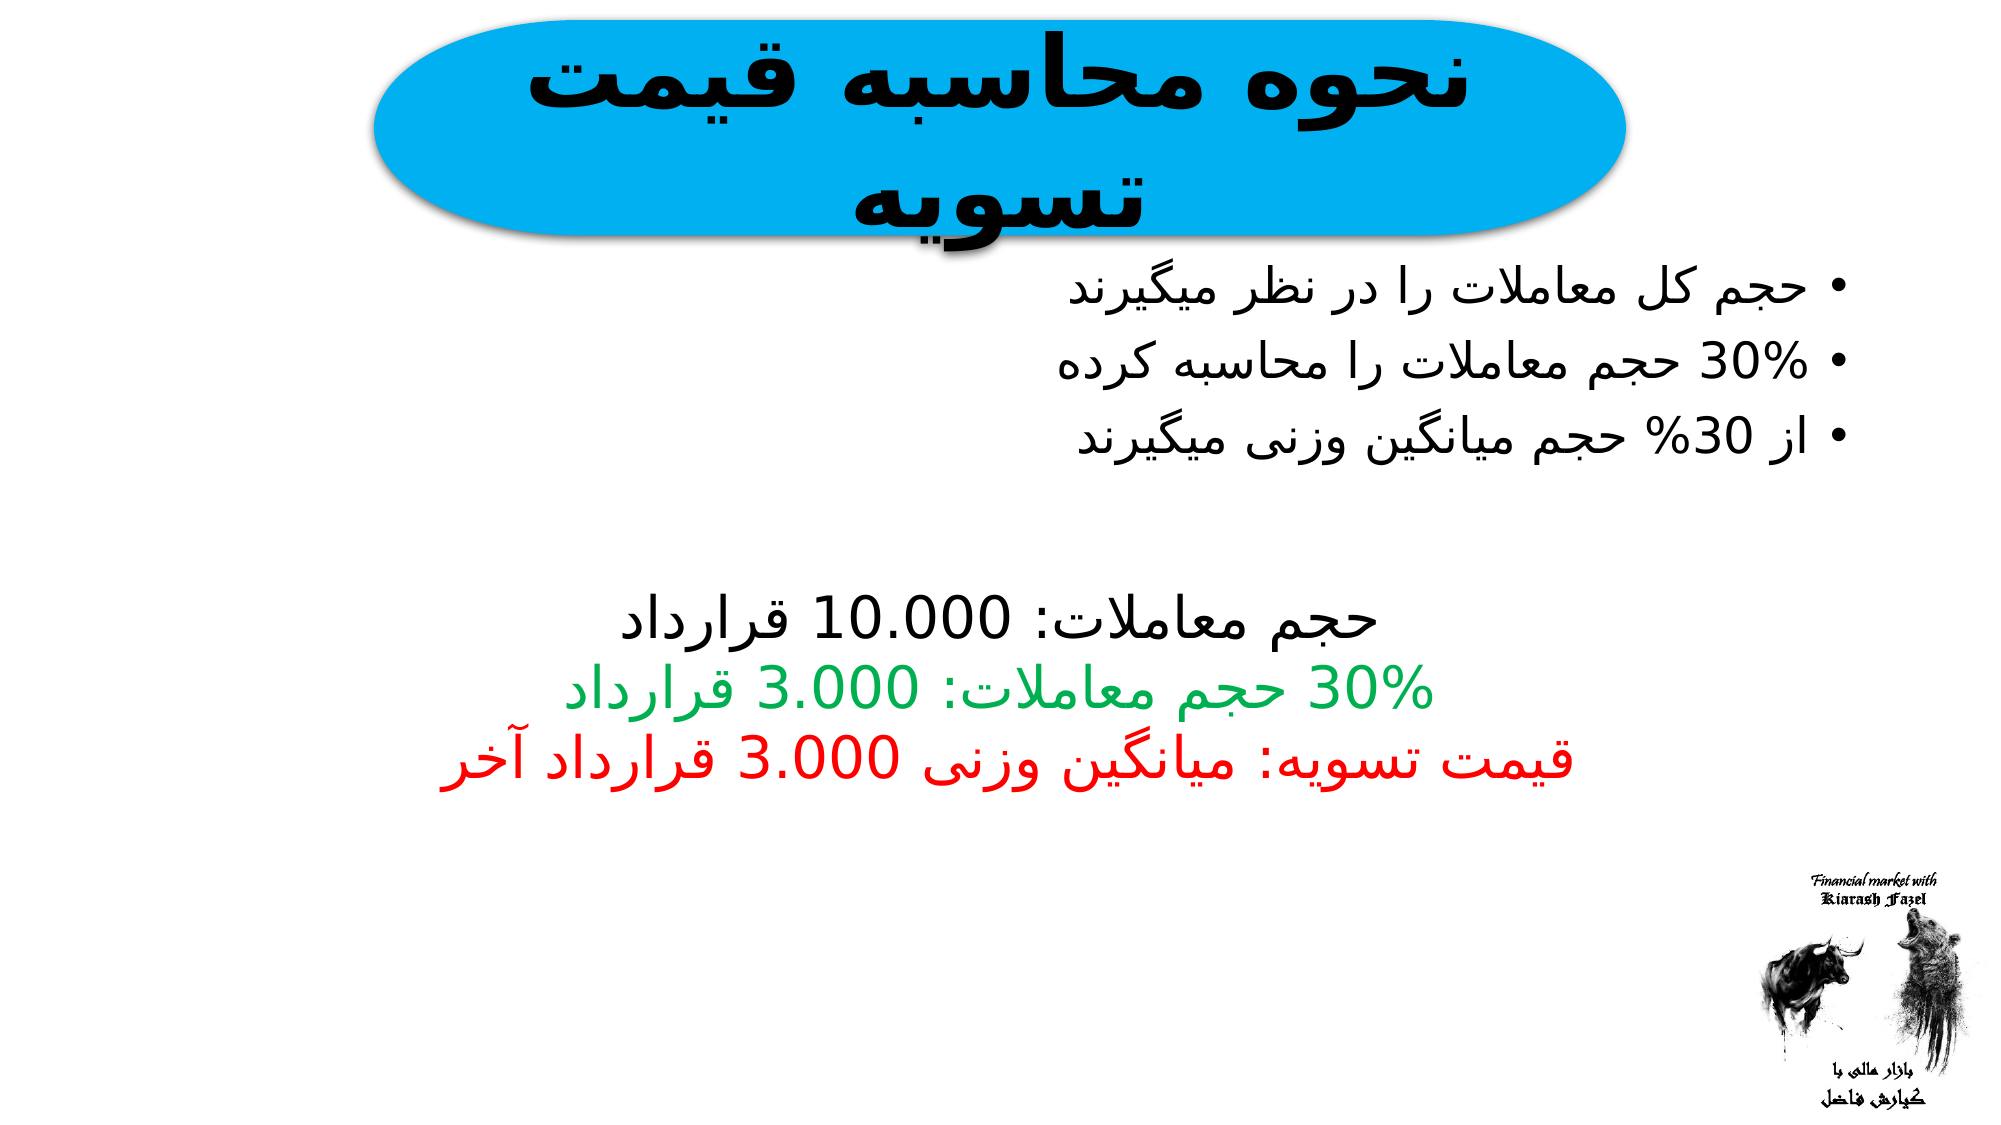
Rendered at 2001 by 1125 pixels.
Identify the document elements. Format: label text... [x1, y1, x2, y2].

list حجم کل معاملات را در نظر میگیرند 30% حجم معاملات را محاسبه کرده از 30% حجم میانگین وزنی میگیرند [137, 252, 1863, 967]
text_box حجم معاملات: 10.000 قرارداد 30% حجم معاملات: 3.000 قرارداد قیمت تسویه: میانگین وزنی 3.000 قرارداد آخر [408, 573, 1592, 798]
text_box نحوه محاسبه قیمت تسویه [378, 24, 1622, 231]
picture [1753, 871, 1993, 1111]
